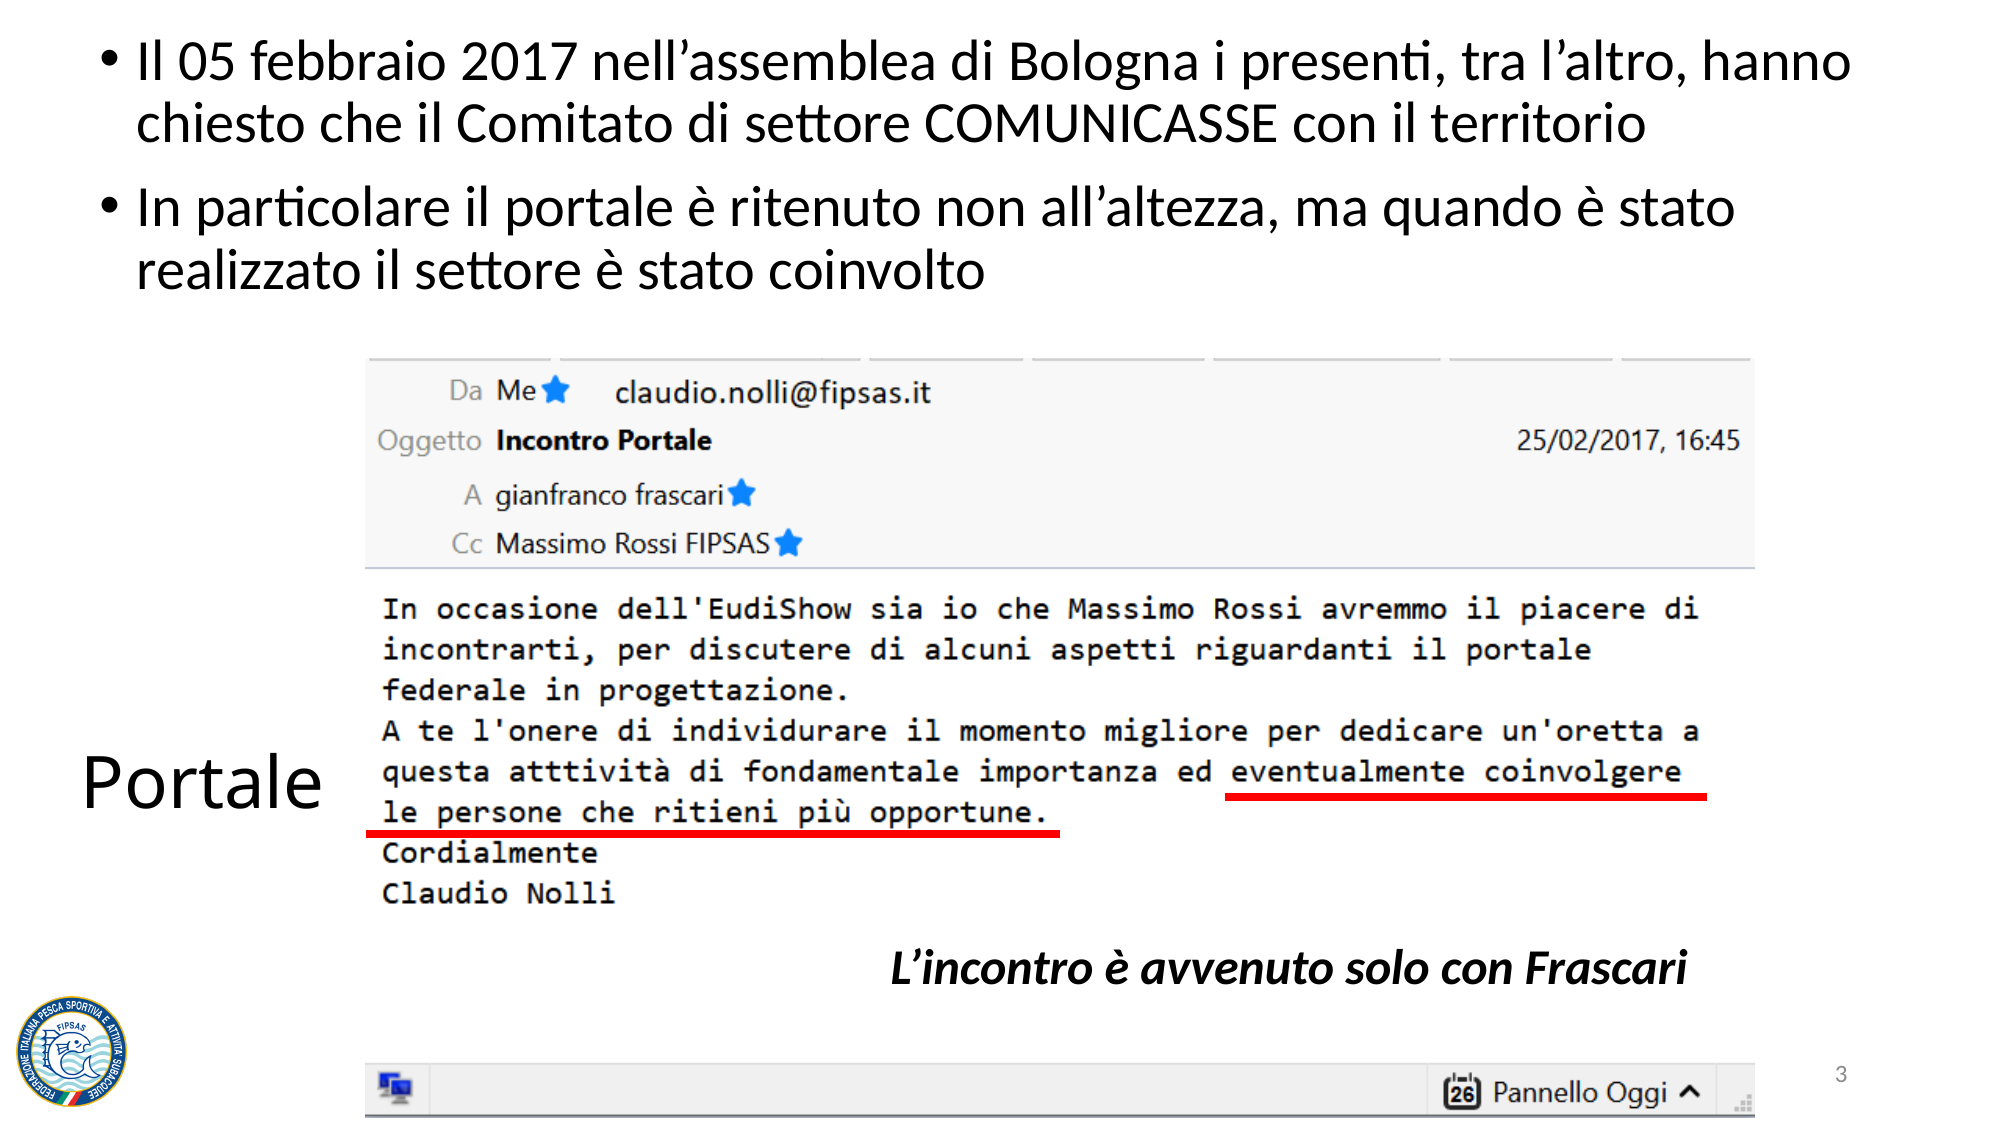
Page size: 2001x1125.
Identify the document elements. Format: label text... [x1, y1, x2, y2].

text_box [365, 796, 1708, 835]
slide_number 3 [1755, 1042, 1863, 1103]
list Il 05 febbraio 2017 nell’assemblea di Bologna i presenti, tra l’altro, hanno chiesto che il Comitato di settore COMUNICASSE con il territorio In particolare il portale è ritenuto non all’altezza, ma quando è stato realizzato il settore è stato coinvolto [84, 22, 1916, 418]
picture [16, 996, 127, 1107]
title Portale [65, 738, 349, 833]
picture [365, 358, 1755, 1118]
